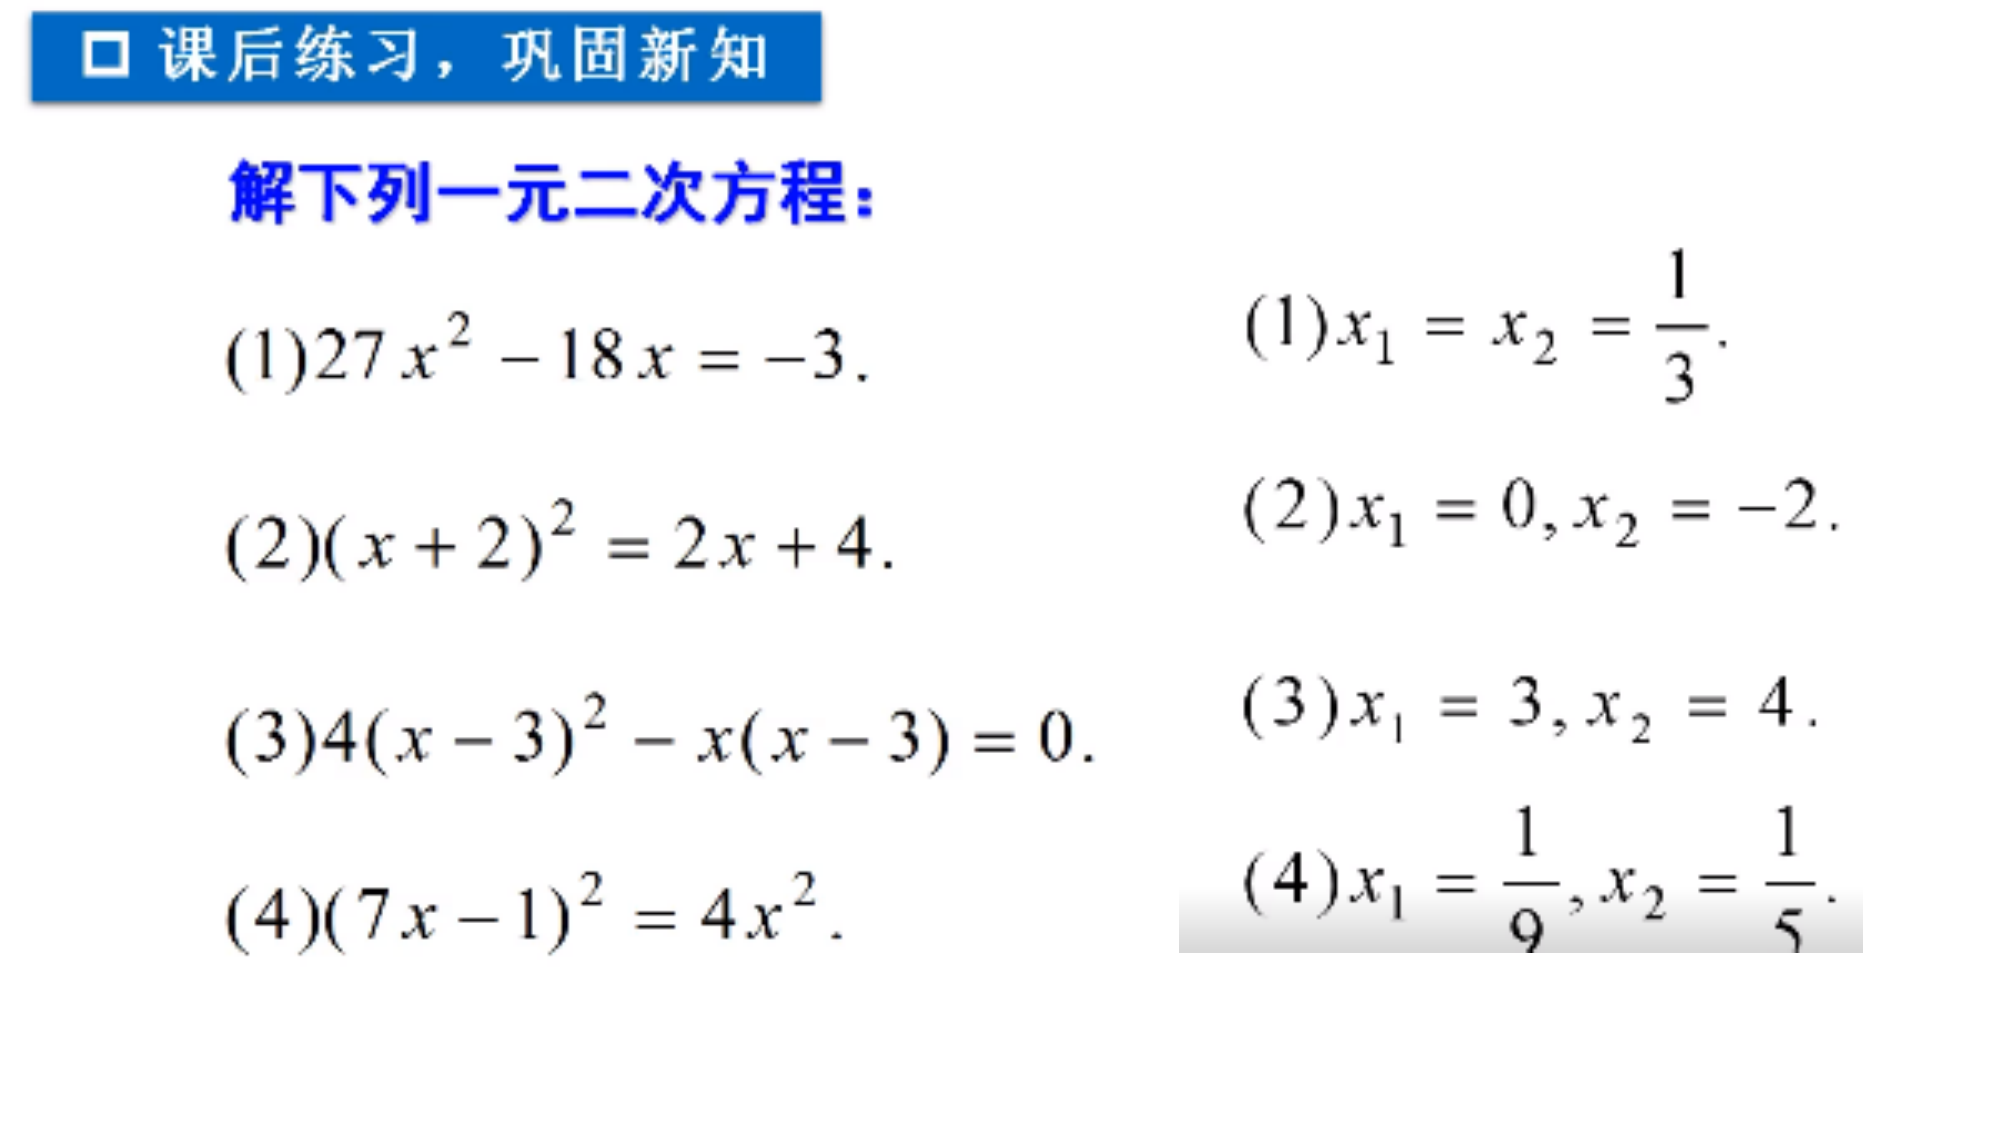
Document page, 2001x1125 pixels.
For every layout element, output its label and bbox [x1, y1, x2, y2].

list [0, 0, 1149, 1003]
picture [1179, 246, 1863, 953]
